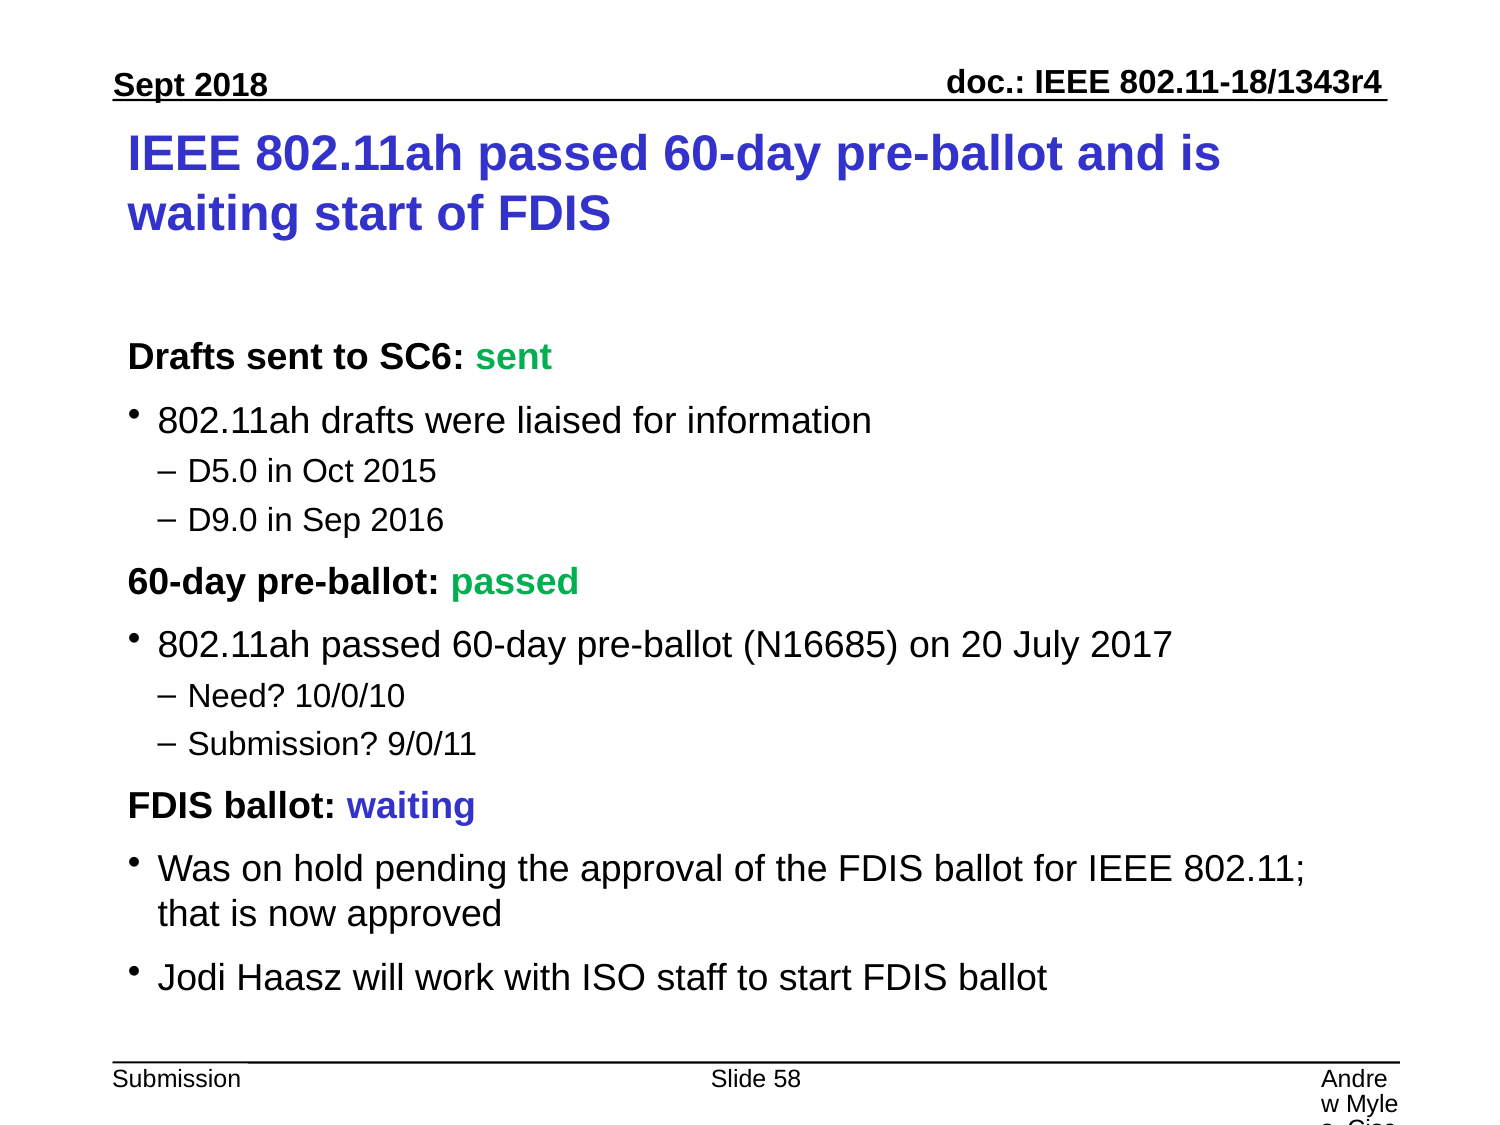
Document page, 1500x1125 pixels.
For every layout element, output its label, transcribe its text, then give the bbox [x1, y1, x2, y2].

list Drafts sent to SC6: sent 802.11ah drafts were liaised for information D5.0 in Oct 2015 D9.0 in Sep 2016 60-day pre-ballot: passed 802.11ah passed 60-day pre-ballot (N16685) on 20 July 2017 Need? 10/0/10 Submission? 9/0/11 FDIS ballot: waiting Was on hold pending the approval of the FDIS ballot for IEEE 802.11; that is now approved Jodi Haasz will work with ISO staff to start FDIS ballot [112, 324, 1388, 1000]
title IEEE 802.11ah passed 60-day pre-ballot and is waiting start of FDIS [112, 112, 1388, 288]
slide_number Slide 58 [709, 1061, 803, 1093]
footer Andrew Myles, Cisco [1320, 1061, 1402, 1093]
